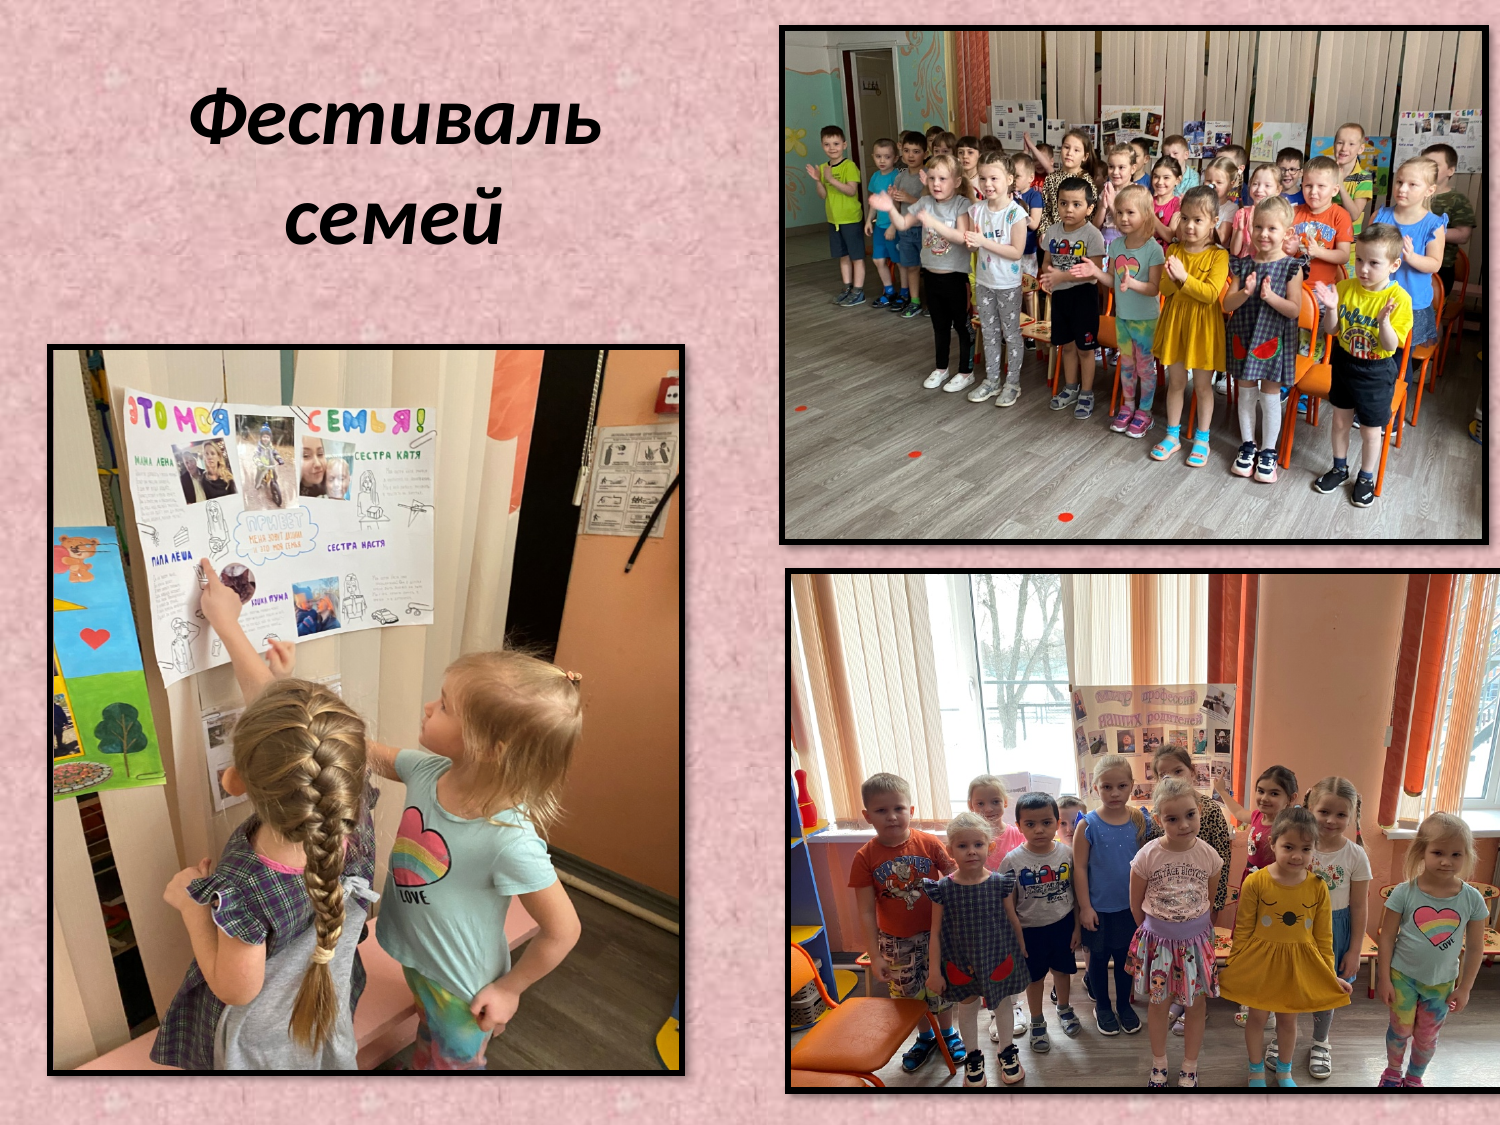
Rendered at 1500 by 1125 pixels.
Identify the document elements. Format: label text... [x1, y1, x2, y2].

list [785, 30, 1483, 540]
picture [791, 574, 1500, 1088]
title Фестиваль семей [147, 78, 641, 269]
picture [0, 0, 1500, 1125]
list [5, 396, 727, 1024]
